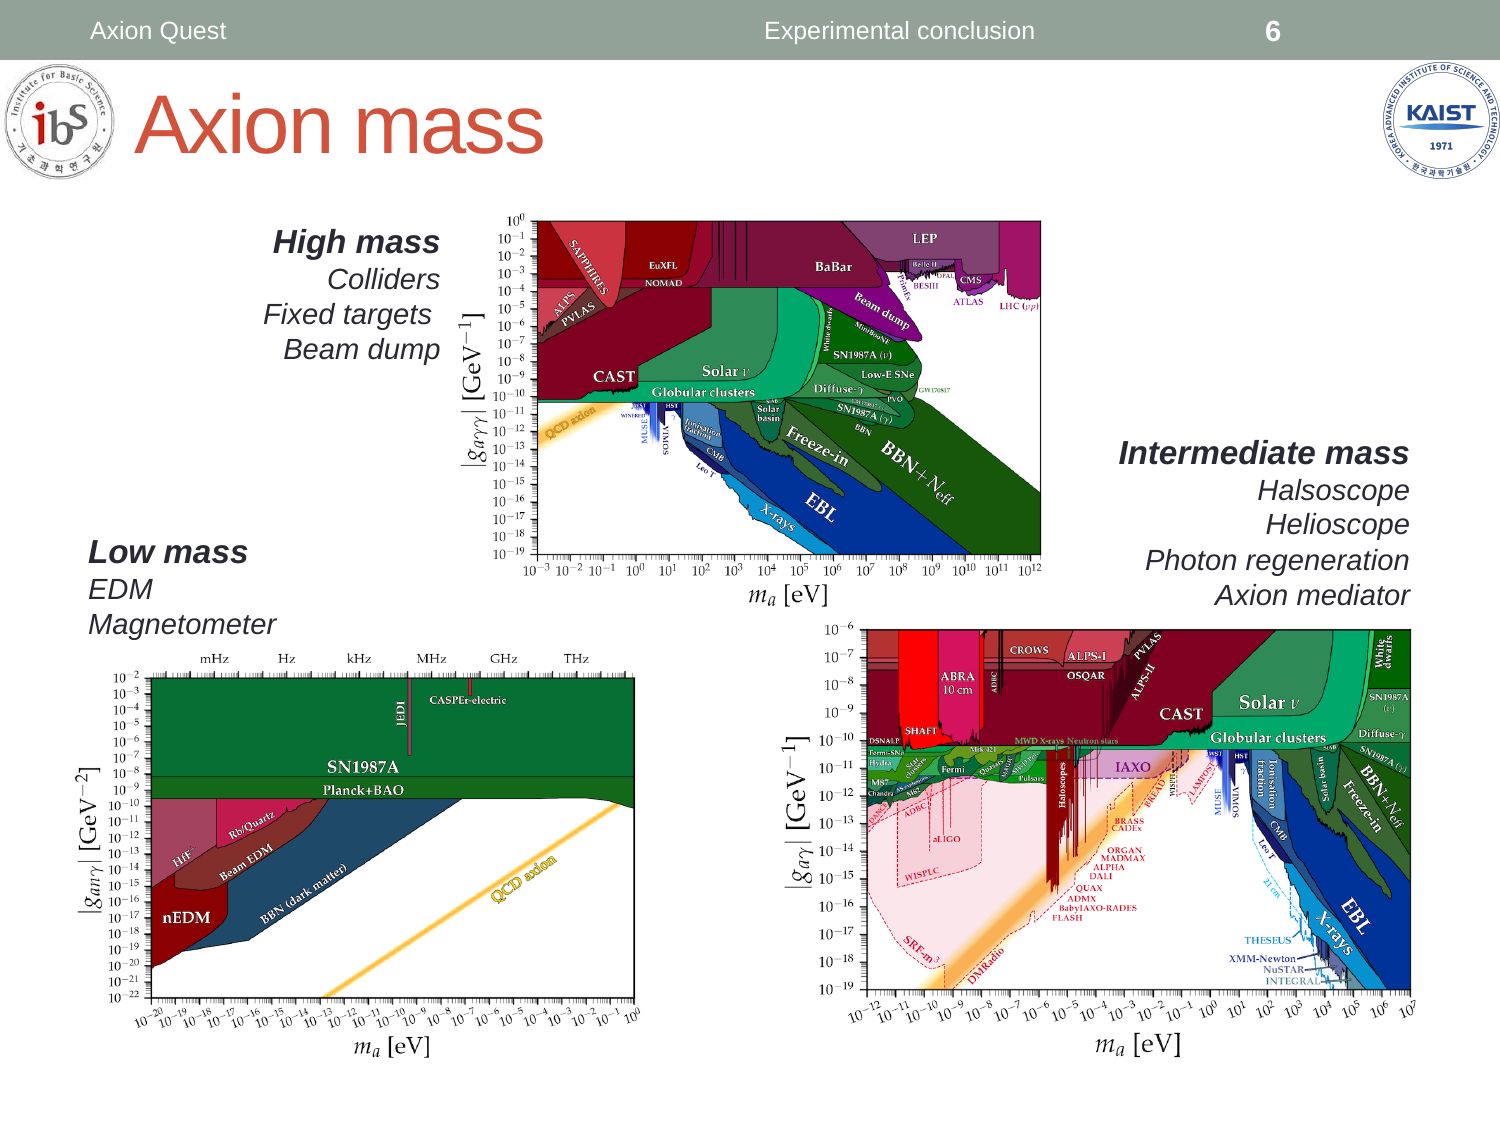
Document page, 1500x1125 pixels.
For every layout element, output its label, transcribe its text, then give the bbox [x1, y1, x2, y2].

slide_number 6 [1250, 3, 1425, 57]
text_box High mass Colliders Fixed targets Beam dump [169, 212, 453, 373]
text_box Low mass EDM Magnetometer [73, 523, 360, 647]
picture [454, 212, 1046, 614]
slide_number Axion Quest [75, 3, 550, 57]
picture [777, 620, 1426, 1064]
picture [1382, 61, 1500, 180]
picture [0, 61, 119, 180]
footer Experimental conclusion [562, 3, 1238, 57]
picture [71, 649, 648, 1064]
text_box Intermediate mass Halsoscope Helioscope Photon regeneration Axion mediator [1096, 423, 1426, 617]
title Axion mass [124, 61, 1381, 180]
